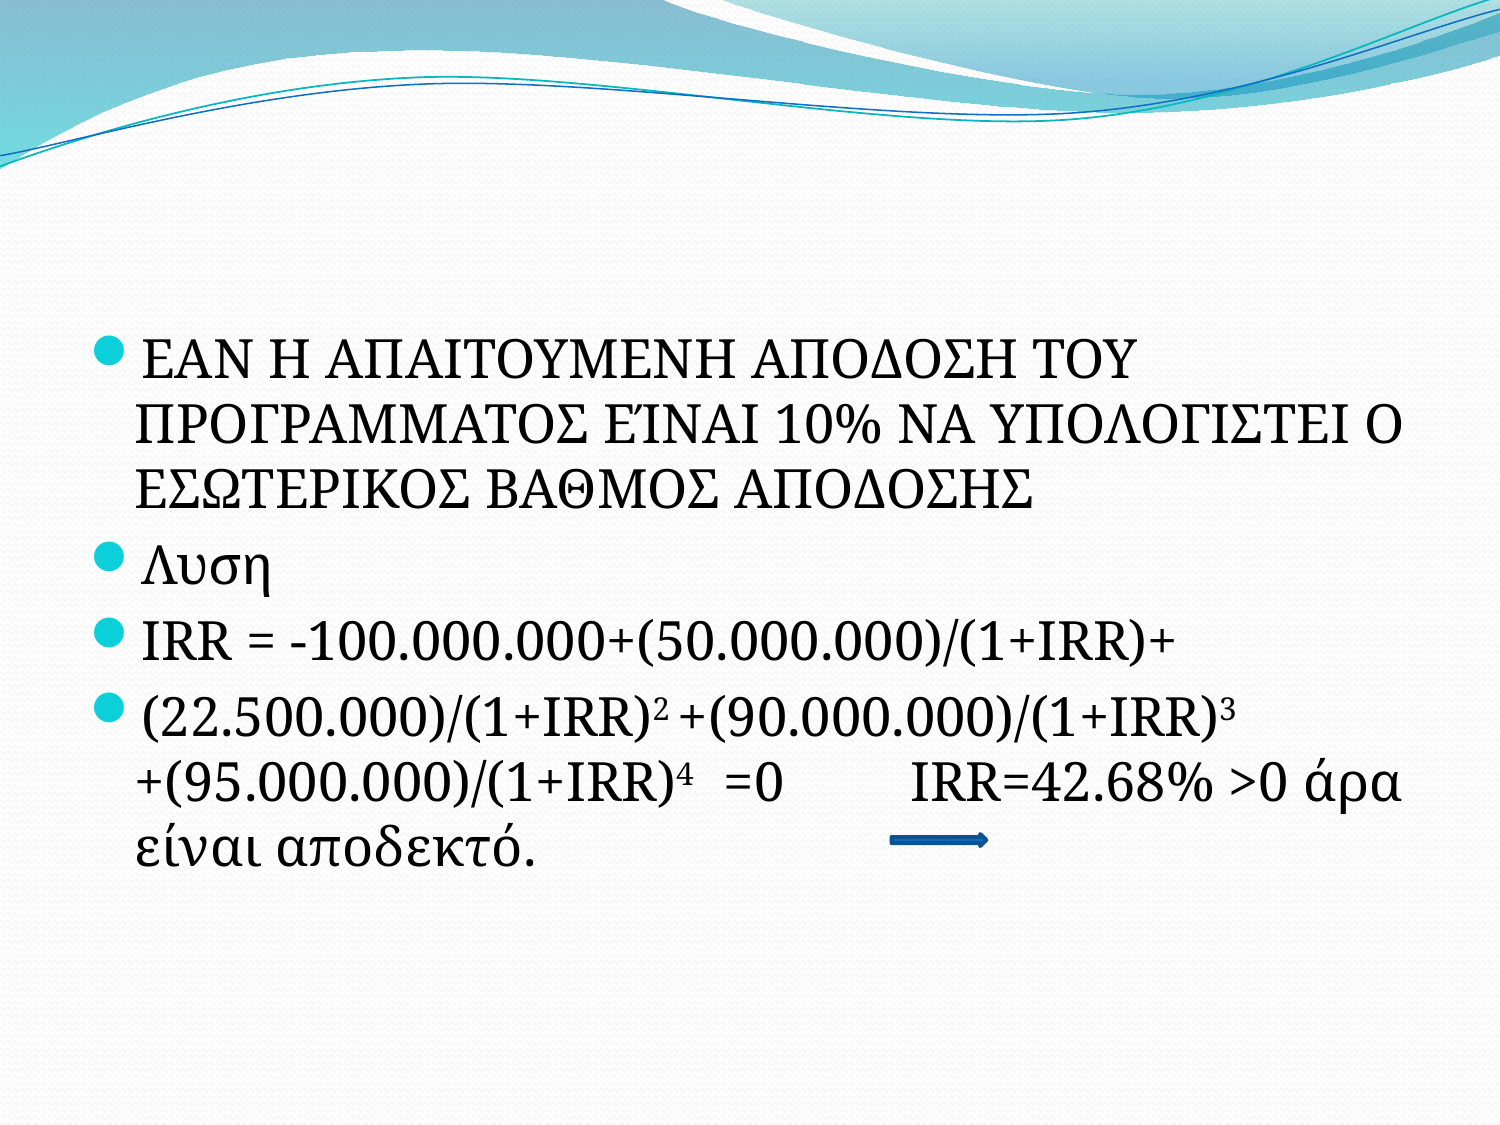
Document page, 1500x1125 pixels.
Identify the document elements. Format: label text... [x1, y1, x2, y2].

list ΕΑΝ Η ΑΠΑΙΤΟΥΜΕΝΗ ΑΠΟΔΟΣΗ ΤΟΥ ΠΡΟΓΡΑΜΜΑΤΟΣ ΕΊΝΑΙ 10% ΝΑ ΥΠΟΛΟΓΙΣΤΕΙ Ο ΕΣΩΤΕΡΙΚΟΣ ΒΑΘΜΟΣ ΑΠΟΔΟΣΗΣ Λυση IRR = -100.000.000+(50.000.000)/(1+IRR)+ (22.500.000)/(1+IRR)2 +(90.000.000)/(1+IRR)3 +(95.000.000)/(1+ΙRR)4 =0 IRR=42.68% >0 άρα είναι αποδεκτό. [75, 317, 1425, 1038]
text_box [889, 832, 989, 848]
